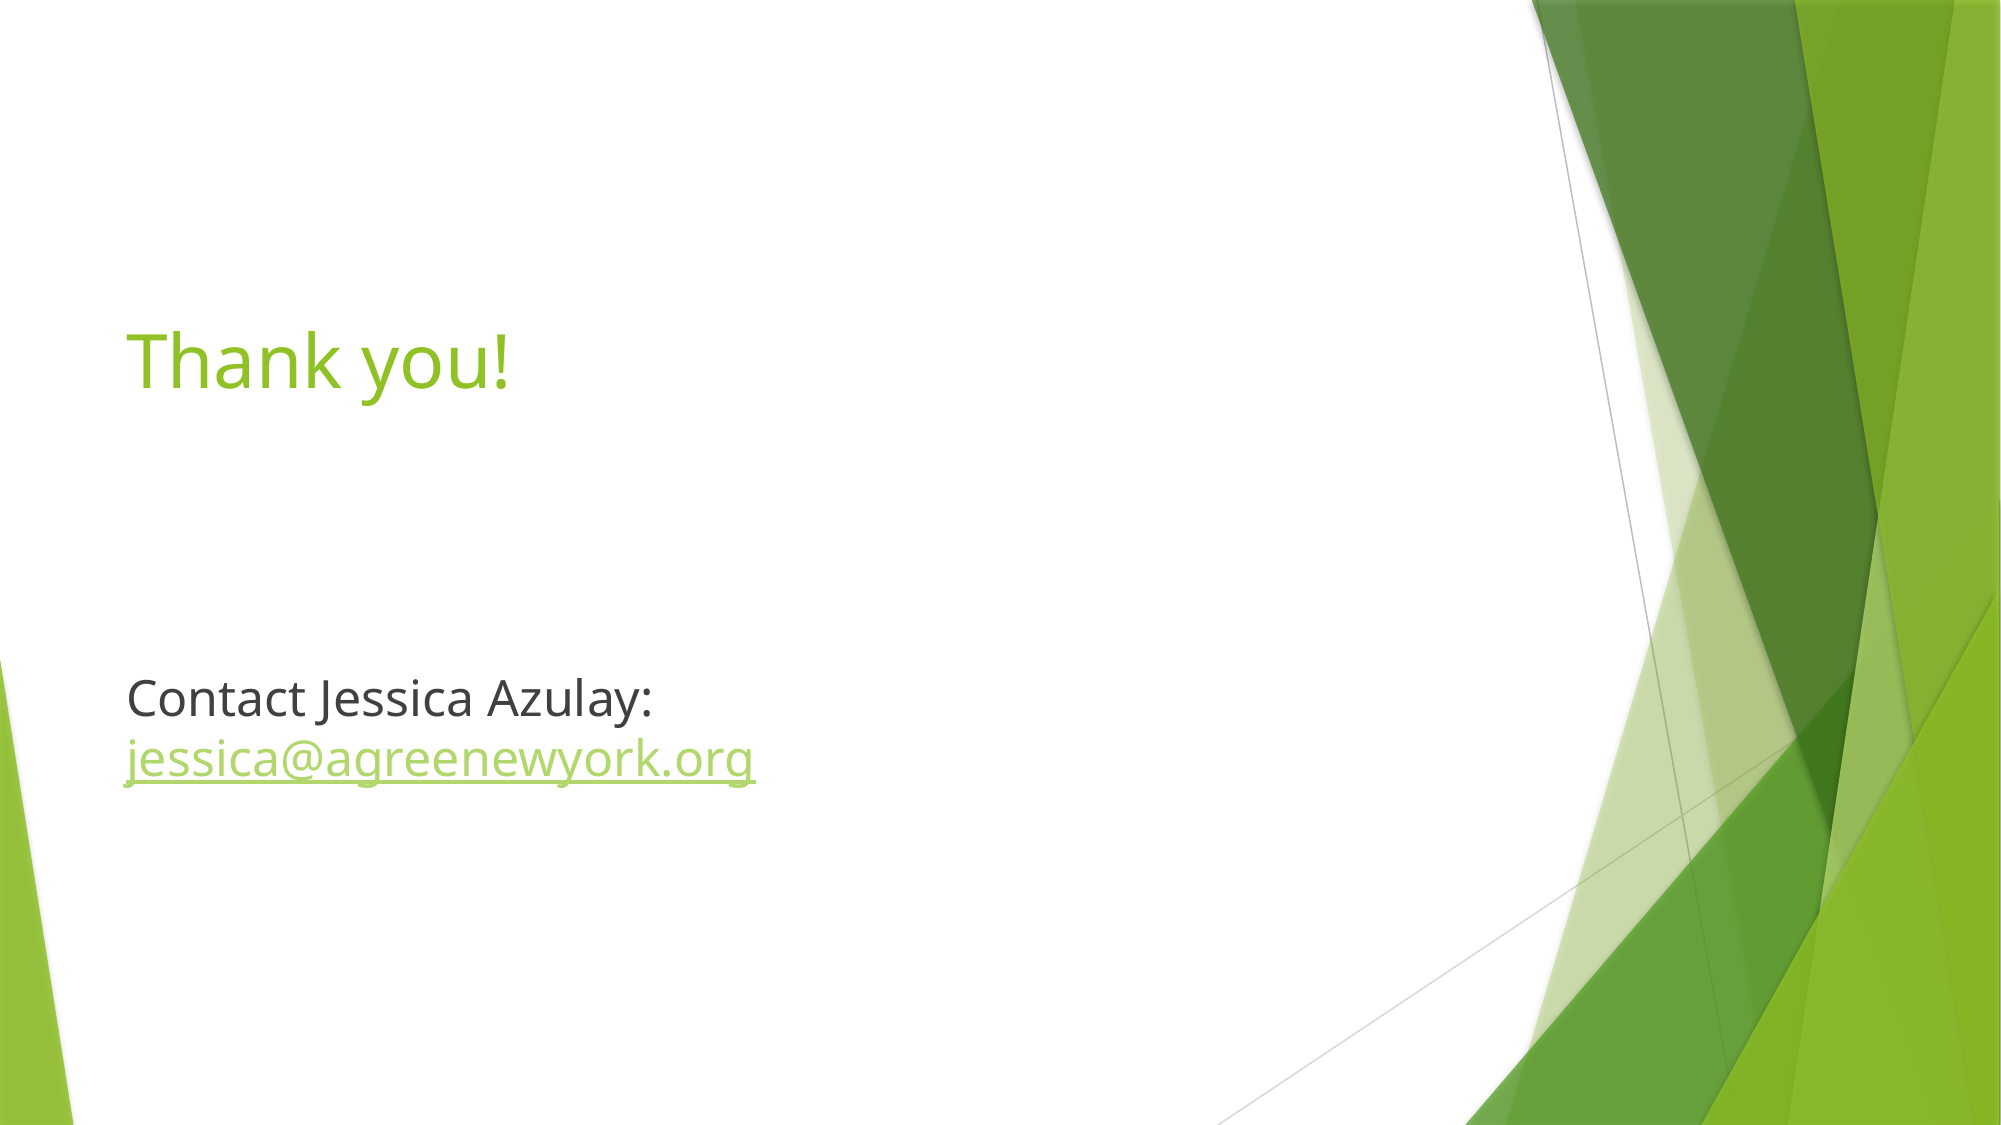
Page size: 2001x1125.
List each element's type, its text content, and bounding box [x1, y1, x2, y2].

list Contact Jessica Azulay: jessica@agreenewyork.org [111, 658, 1522, 854]
title Thank you! [111, 305, 1522, 523]
